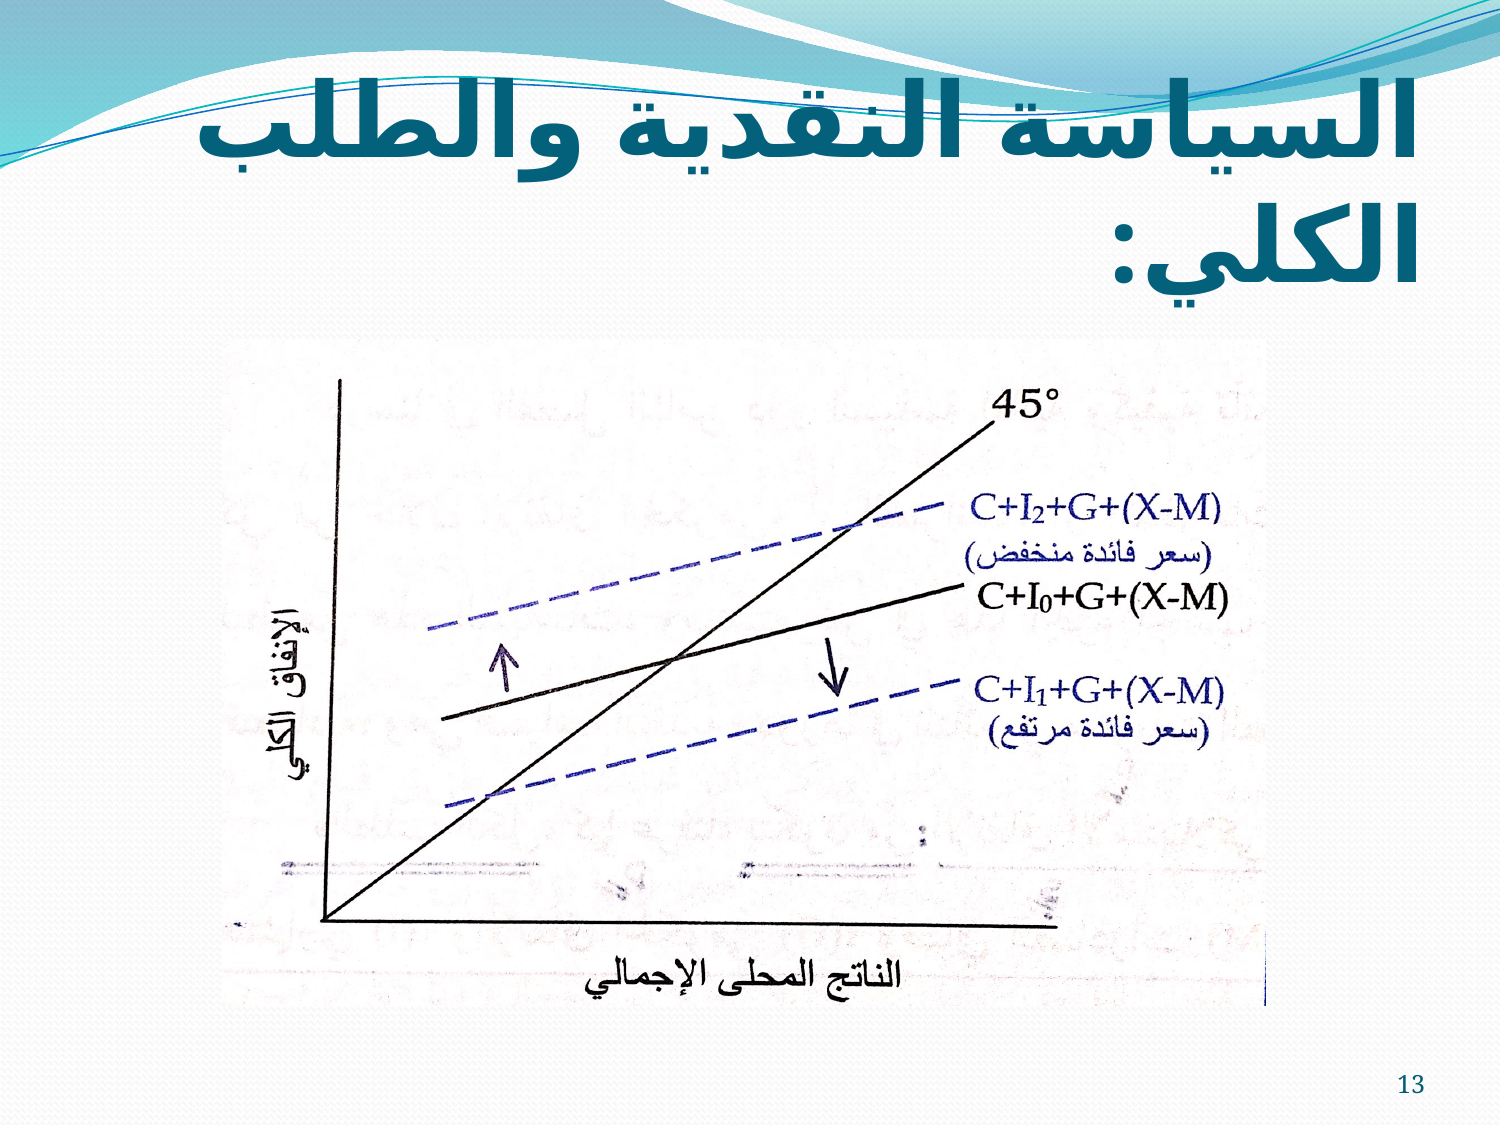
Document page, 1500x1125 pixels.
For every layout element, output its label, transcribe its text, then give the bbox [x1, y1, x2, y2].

slide_number 13 [1299, 1042, 1425, 1103]
picture [222, 339, 1266, 1006]
title السياسة النقدية والطلب الكلي: [75, 115, 1425, 303]
